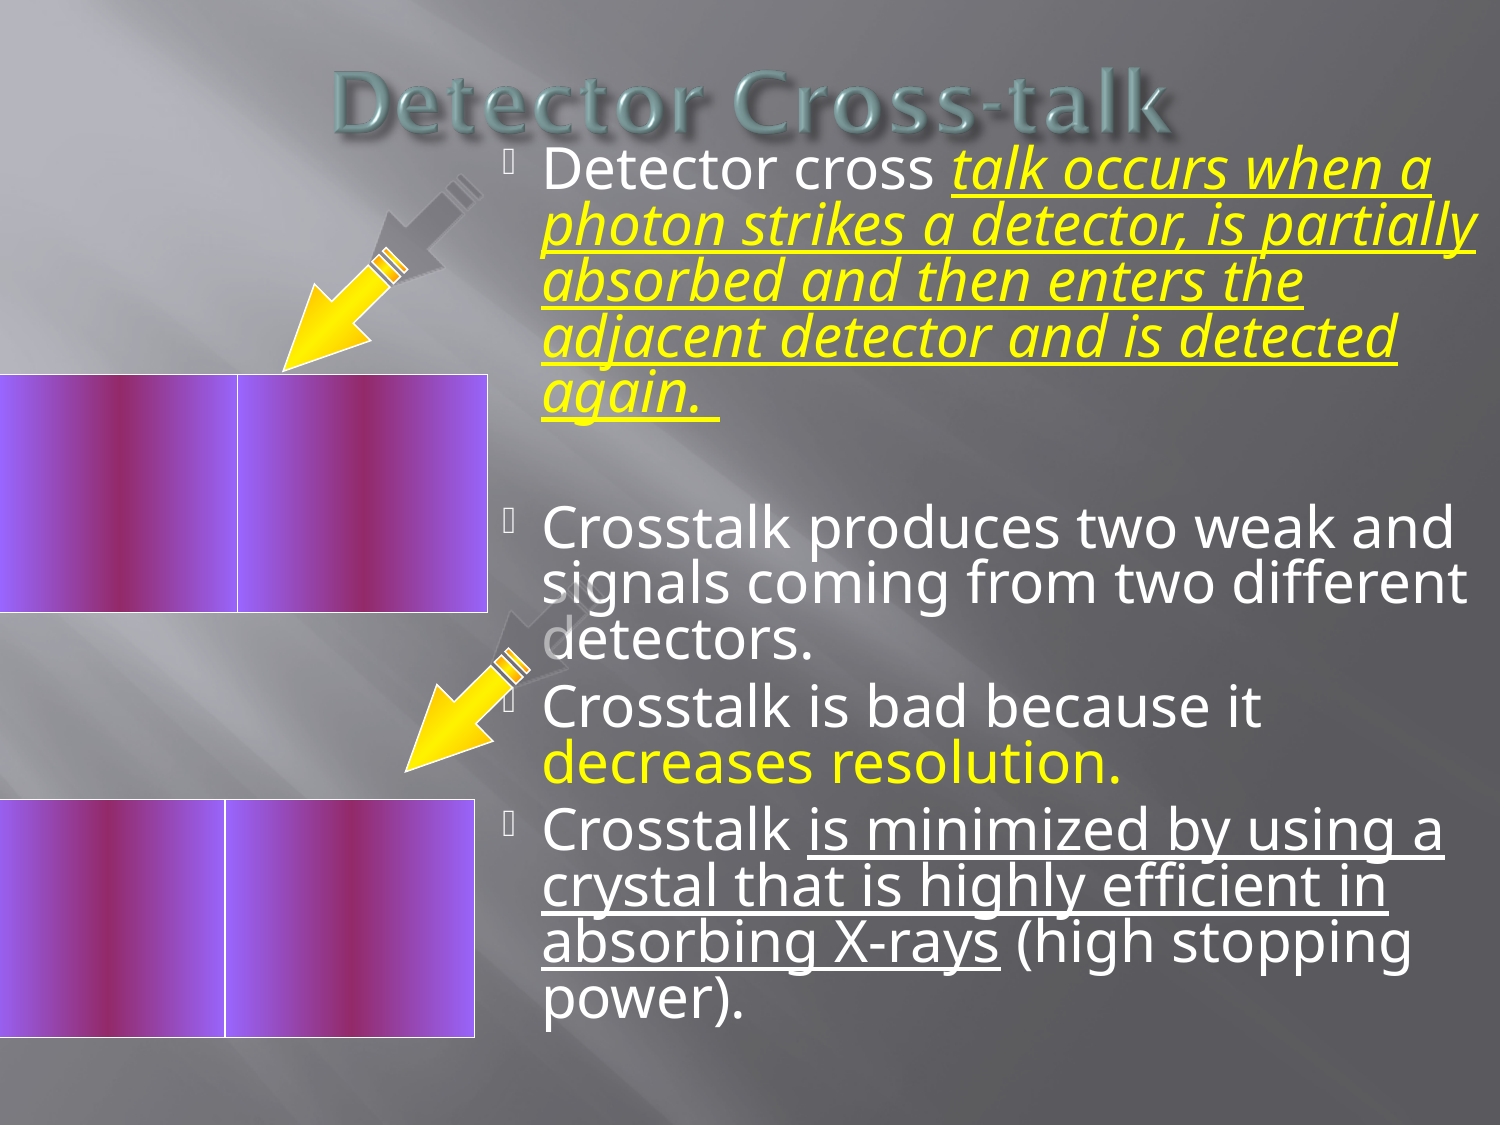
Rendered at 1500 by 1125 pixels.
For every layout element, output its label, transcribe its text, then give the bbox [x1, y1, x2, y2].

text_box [377, 647, 531, 801]
text_box [0, 799, 225, 1038]
text_box [238, 374, 487, 613]
text_box [225, 799, 475, 1038]
picture [112, 5, 1389, 226]
list Detector cross talk occurs when a photon strikes a detector, is partially absorbed and then enters the adjacent detector and is detected again. Crosstalk produces two weak and signals coming from two different detectors. Crosstalk is bad because it decreases resolution. Crosstalk is minimized by using a crystal that is highly efficient in absorbing X-rays (high stopping power). [487, 137, 1500, 1125]
text_box [0, 374, 238, 613]
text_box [254, 247, 408, 400]
